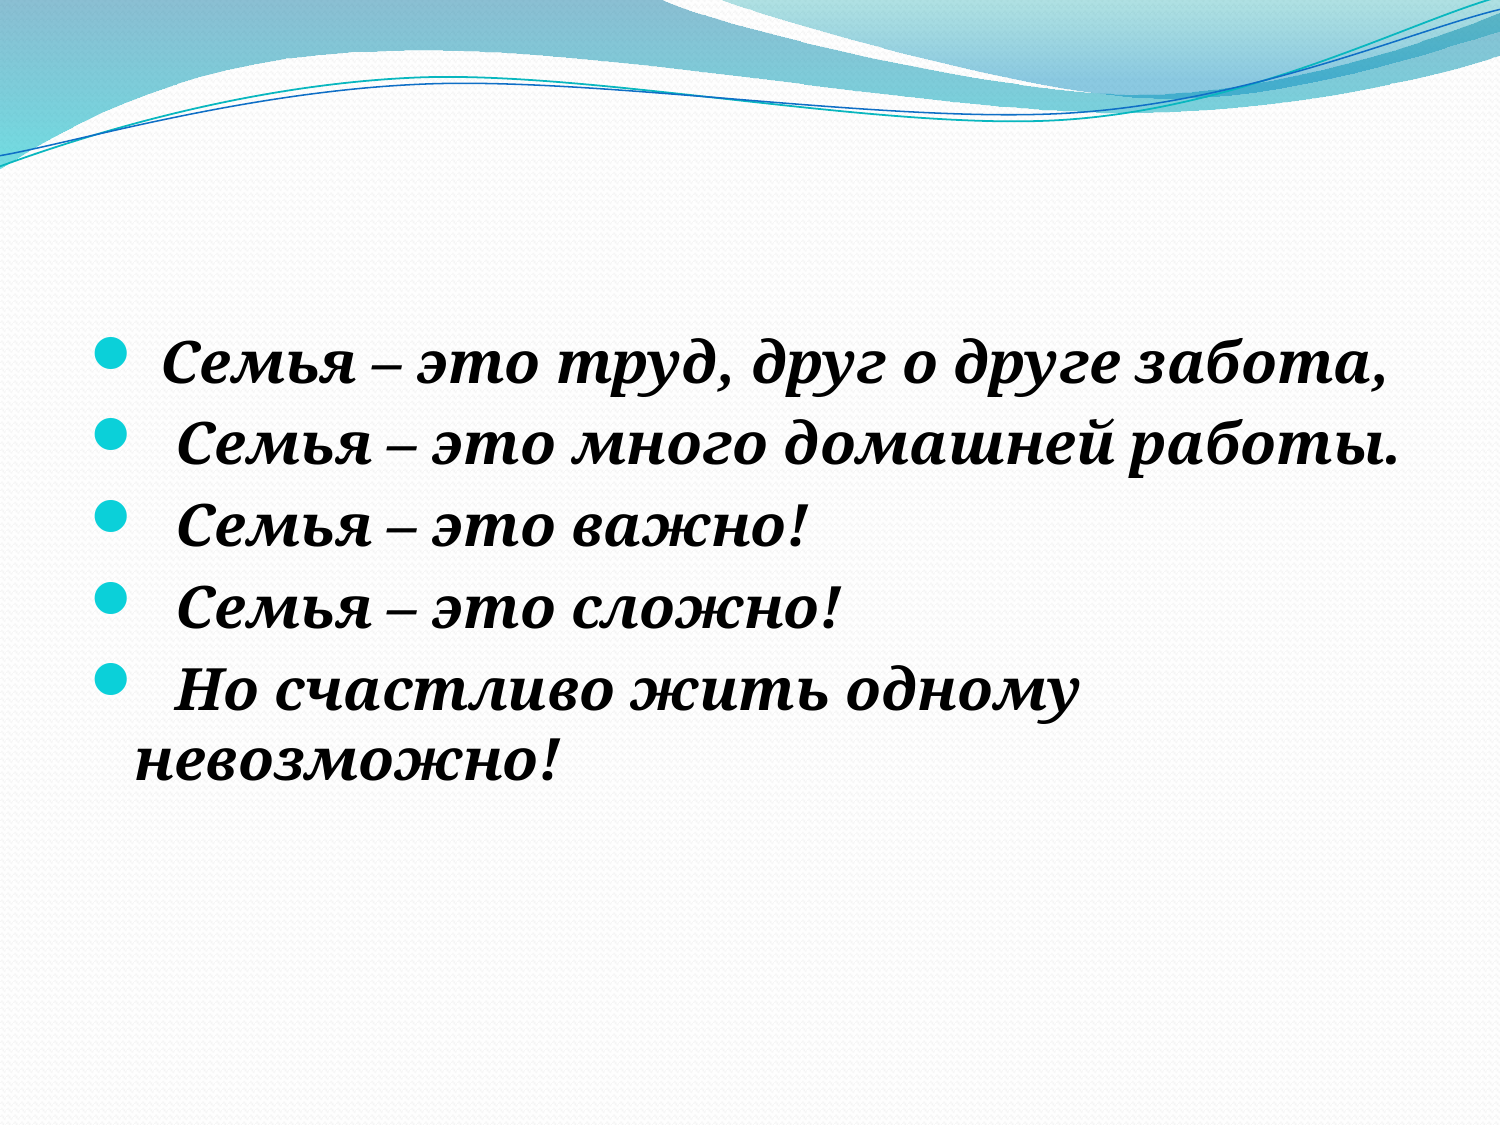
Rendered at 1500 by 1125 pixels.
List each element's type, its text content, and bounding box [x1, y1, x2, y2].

list Семья – это труд, друг о друге забота, Семья – это много домашней работы. Семья – это важно! Семья – это сложно! Но счастливо жить одному невозможно! [74, 317, 1426, 1038]
